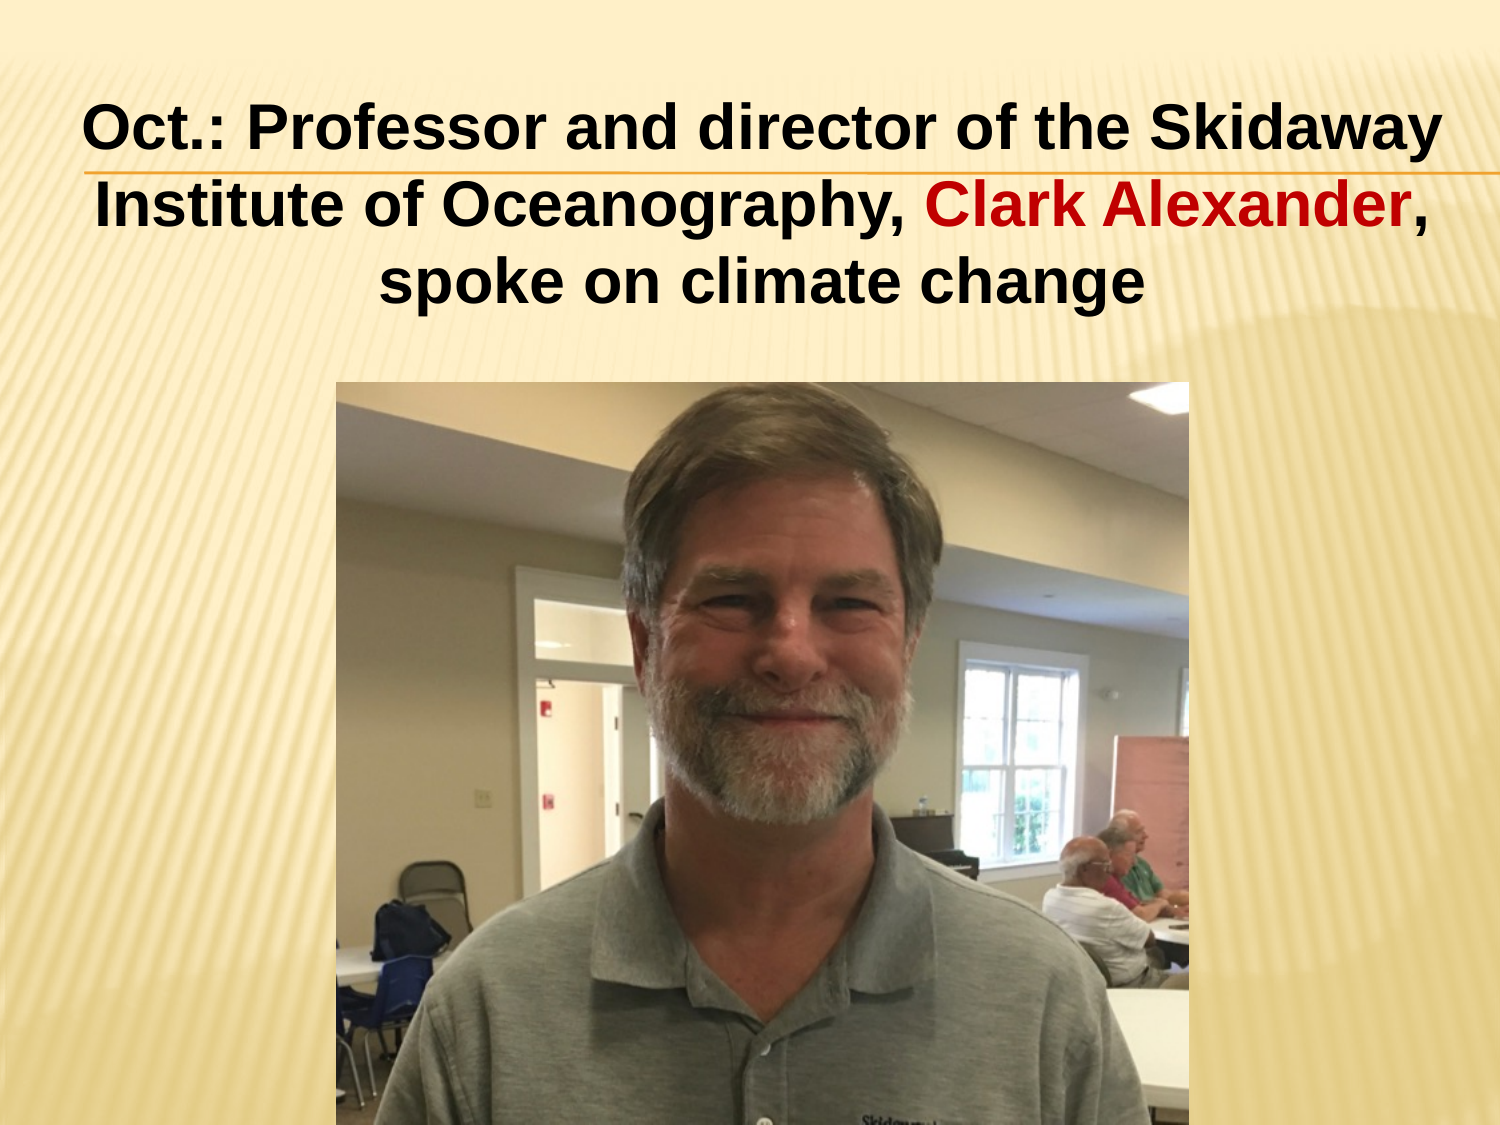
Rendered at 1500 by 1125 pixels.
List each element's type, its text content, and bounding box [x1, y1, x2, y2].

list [49, 382, 1476, 1125]
title Oct.: Professor and director of the Skidaway Institute of Oceanography, Clark Alexander, spoke on climate change [50, 75, 1475, 366]
